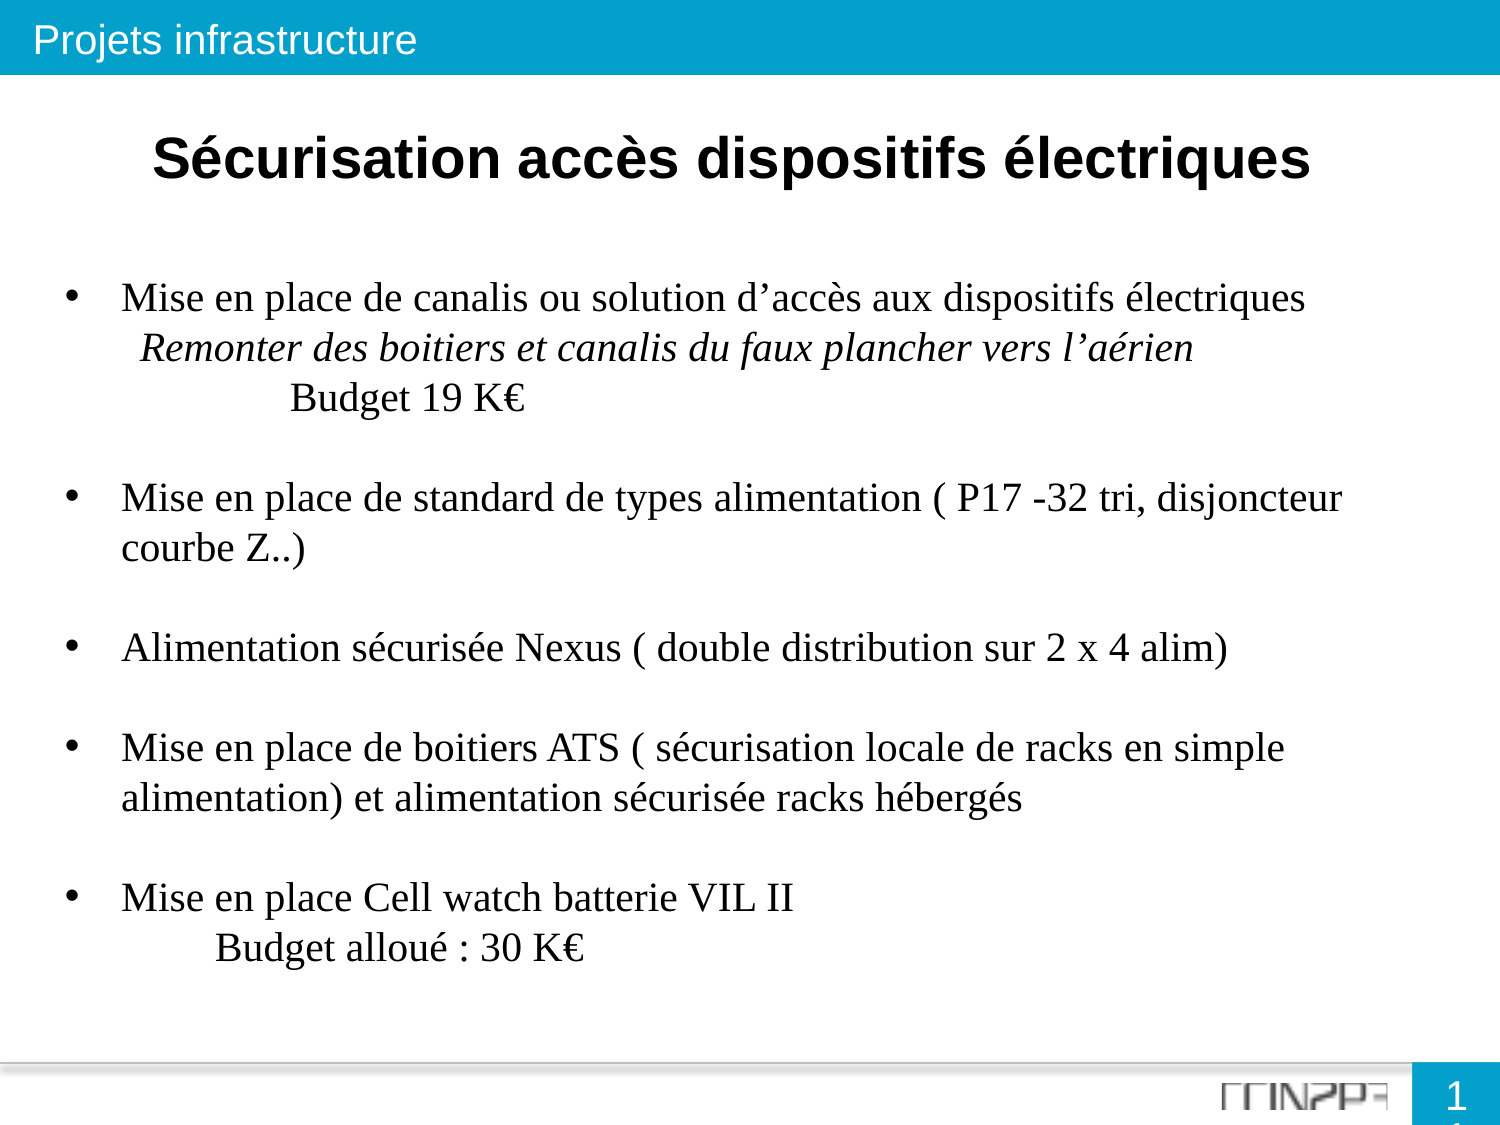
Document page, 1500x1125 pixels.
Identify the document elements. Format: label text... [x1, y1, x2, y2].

list Projets infrastructure [0, 0, 1500, 75]
text_box Sécurisation accès dispositifs électriques [137, 112, 1388, 213]
text_box 11 [1412, 1062, 1500, 1125]
text_box Mise en place de canalis ou solution d’accès aux dispositifs électriques Remonter des boitiers et canalis du faux plancher vers l’aérien Budget 19 K€ Mise en place de standard de types alimentation ( P17 -32 tri, disjoncteur courbe Z..) Alimentation sécurisée Nexus ( double distribution sur 2 x 4 alim) Mise en place de boitiers ATS ( sécurisation locale de racks en simple alimentation) et alimentation sécurisée racks hébergés Mise en place Cell watch batterie VIL II Budget alloué : 30 K€ [50, 262, 1375, 738]
